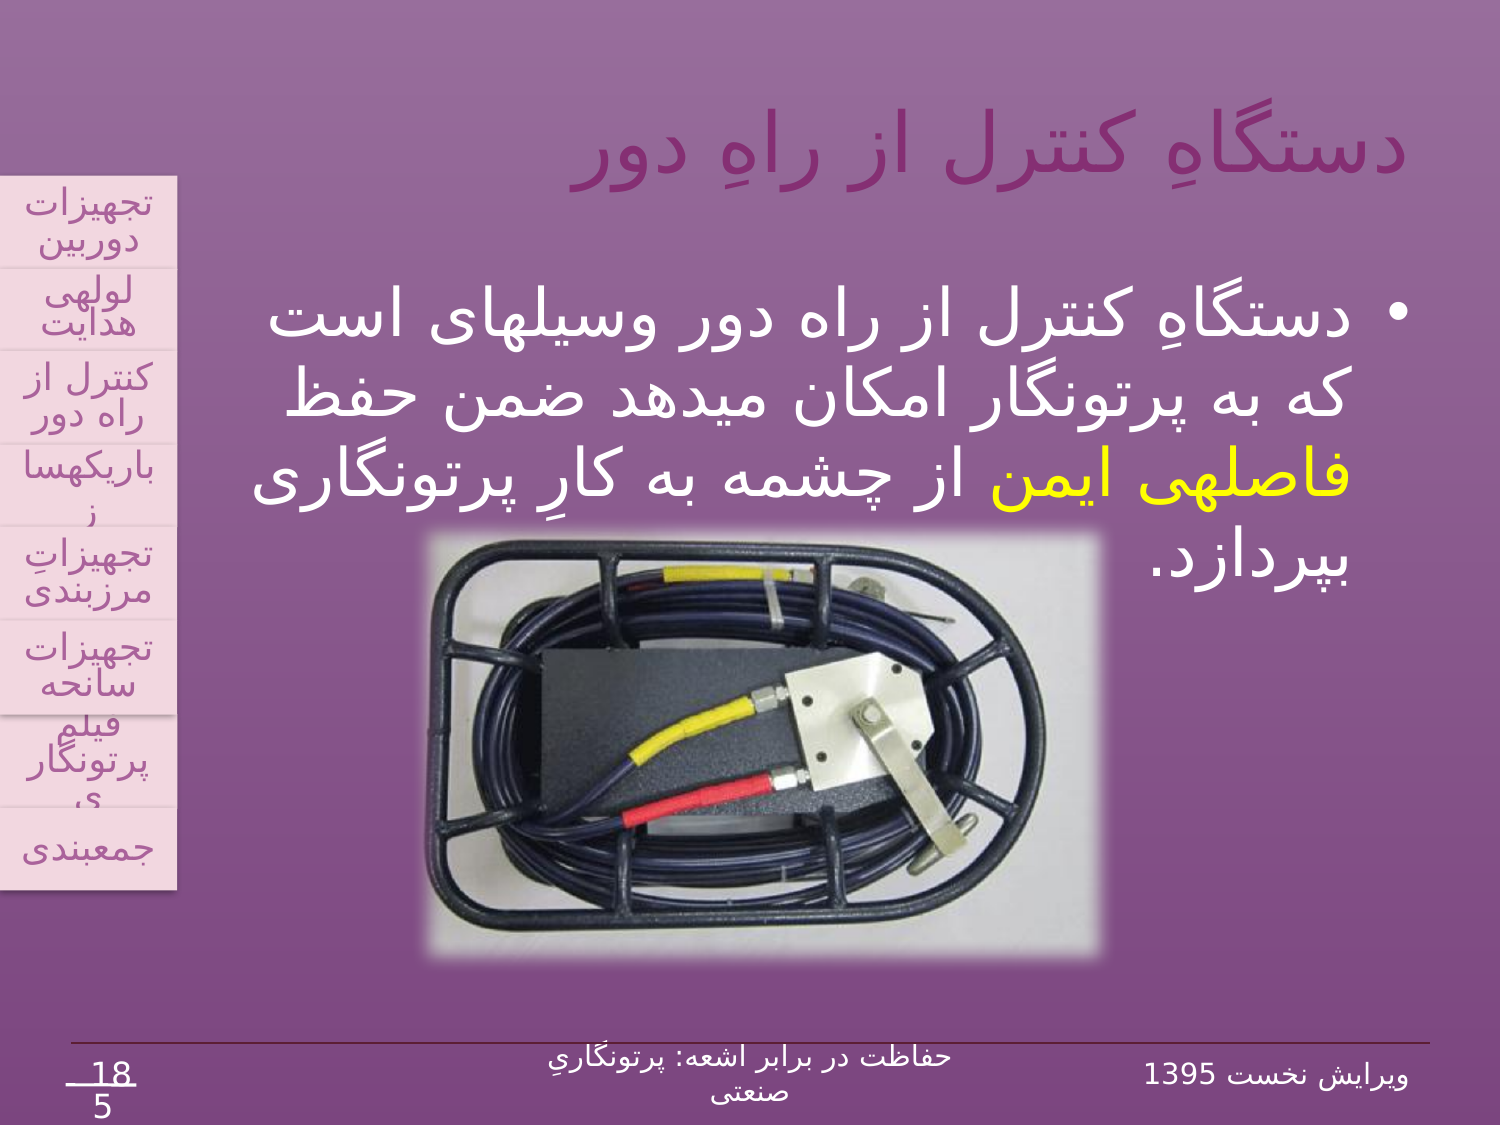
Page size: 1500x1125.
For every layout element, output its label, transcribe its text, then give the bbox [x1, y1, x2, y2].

list دستگاهِ کنترل از راه دور وسیله‏ای است که به پرتونگار امکان می‏دهد ضمن حفظ فاصله‏ی ایمن از چشمه به کارِ پرتونگاری بپردازد. [210, 262, 1425, 973]
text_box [0, 175, 178, 891]
slide_number ویرایش نخست 1395 [1074, 1051, 1425, 1103]
slide_number 18 [75, 1051, 425, 1103]
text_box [65, 1077, 137, 1125]
picture [409, 515, 1119, 976]
title دستگاهِ کنترل از راهِ دور [75, 45, 1425, 233]
footer حفاظت در برابر اشعه: پرتونگاریِ صنعتی [512, 1051, 988, 1103]
